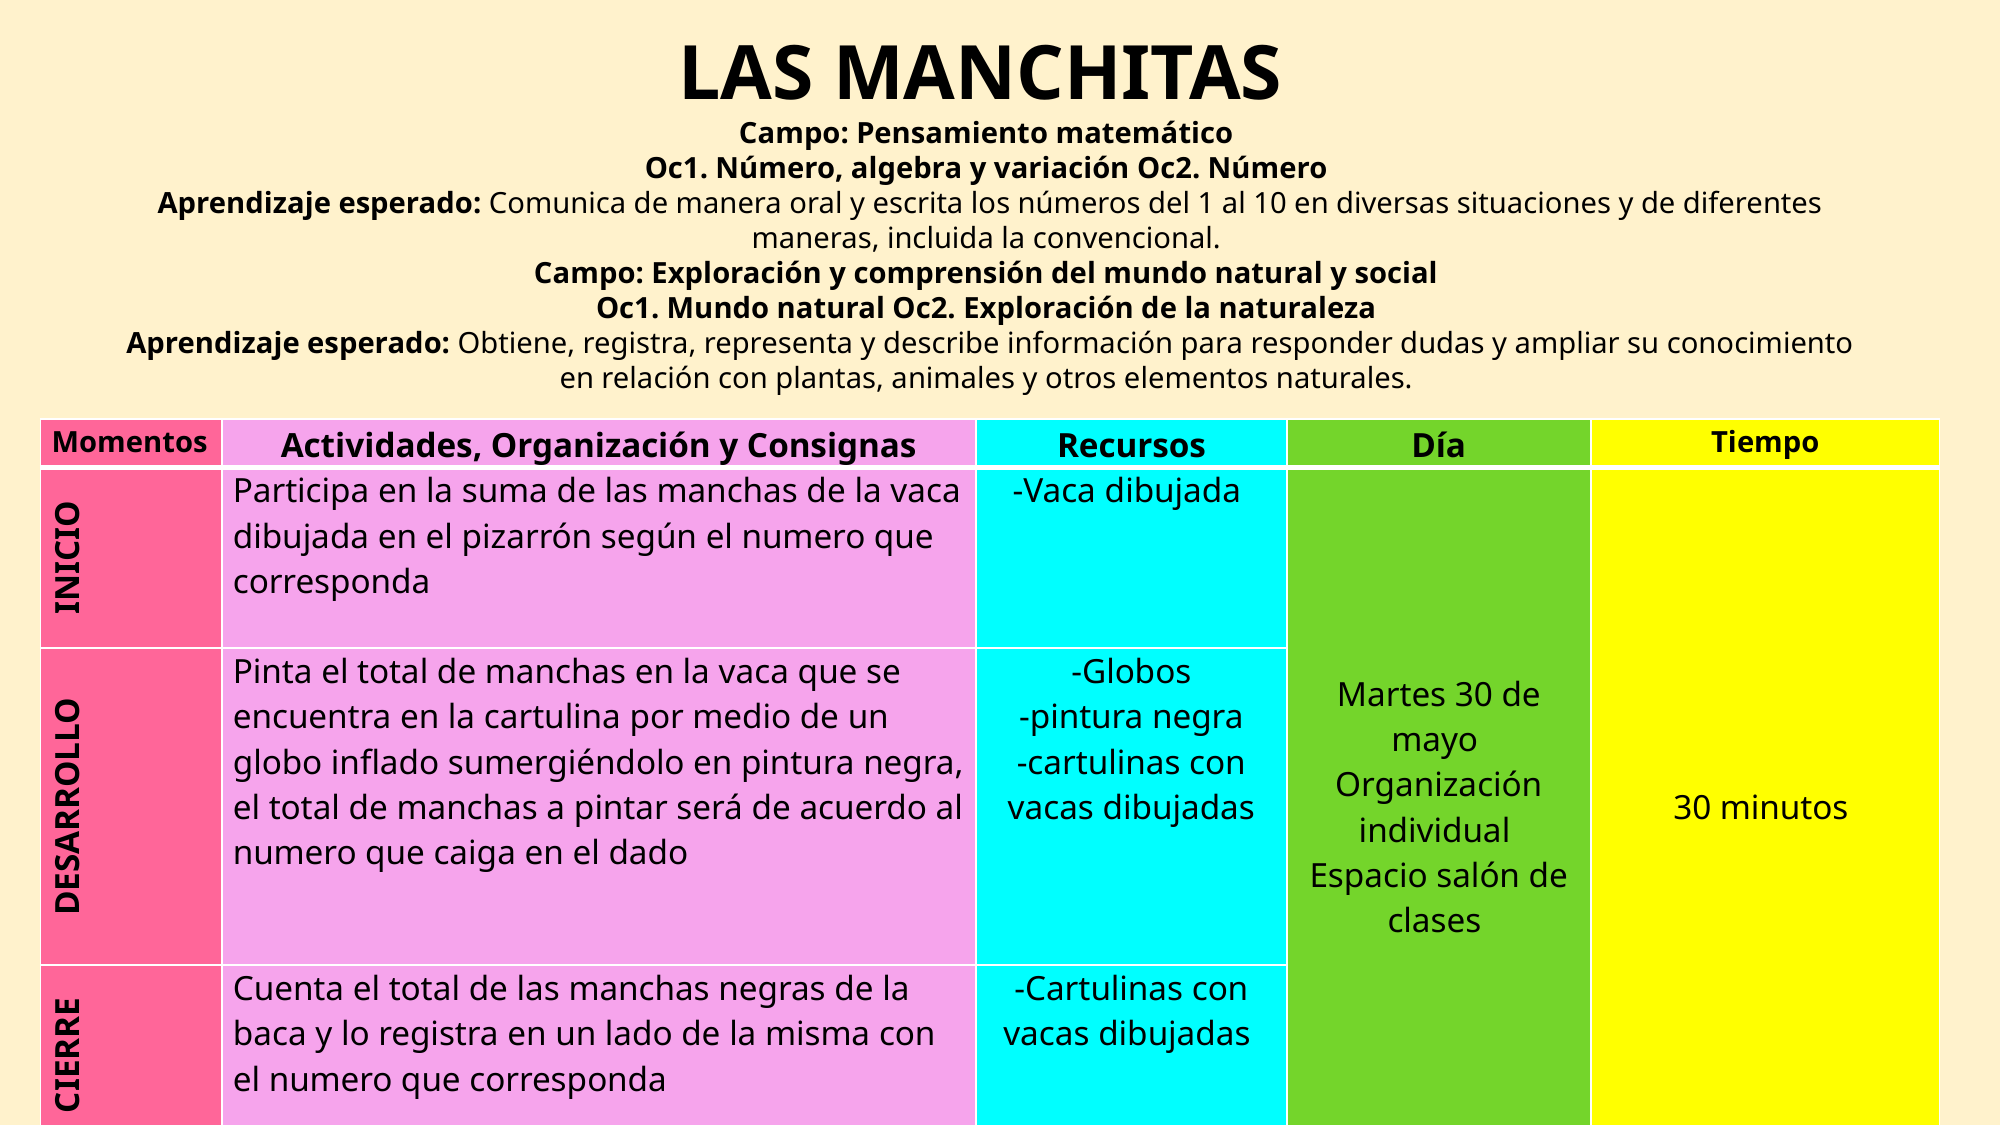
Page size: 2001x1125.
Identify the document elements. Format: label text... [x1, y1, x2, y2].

table_cell CIERRE [41, 966, 221, 1125]
text_box LAS MANCHITAS Campo: Pensamiento matemático Oc1. Número, algebra y variación Oc2. Número Aprendizaje esperado: Comunica de manera oral y escrita los números del 1 al 10 en diversas situaciones y de diferentes maneras, incluida la convencional. Campo: Exploración y comprensión del mundo natural y social Oc1. Mundo natural Oc2. Exploración de la naturaleza Aprendizaje esperado: Obtiene, registra, representa y describe información para responder dudas y ampliar su conocimiento en relación con plantas, animales y otros elementos naturales. [101, 16, 1879, 442]
table_cell DESARROLLO [41, 649, 221, 964]
table_header Momentos [41, 420, 221, 465]
table_cell Participa en la suma de las manchas de la vaca dibujada en el pizarrón según el numero que corresponda [223, 470, 975, 647]
table_header Tiempo [1592, 420, 1939, 465]
table_cell Pinta el total de manchas en la vaca que se encuentra en la cartulina por medio de un globo inflado sumergiéndolo en pintura negra, el total de manchas a pintar será de acuerdo al numero que caiga en el dado [223, 649, 975, 964]
table_header Actividades, Organización y Consignas [223, 442, 975, 465]
table_cell -Cartulinas con vacas dibujadas [977, 966, 1286, 1125]
table_cell -Vaca dibujada [977, 470, 1286, 647]
table_cell 30 minutos [1592, 470, 1939, 1125]
table_cell INICIO [41, 470, 221, 647]
table_header Día [1288, 442, 1590, 465]
table_cell -Globos -pintura negra -cartulinas con vacas dibujadas [977, 649, 1286, 964]
table_cell Martes 30 de mayo Organización individual Espacio salón de clases [1288, 470, 1590, 1125]
table_header Recursos [977, 442, 1286, 465]
table_cell Cuenta el total de las manchas negras de la baca y lo registra en un lado de la misma con el numero que corresponda [223, 966, 975, 1125]
